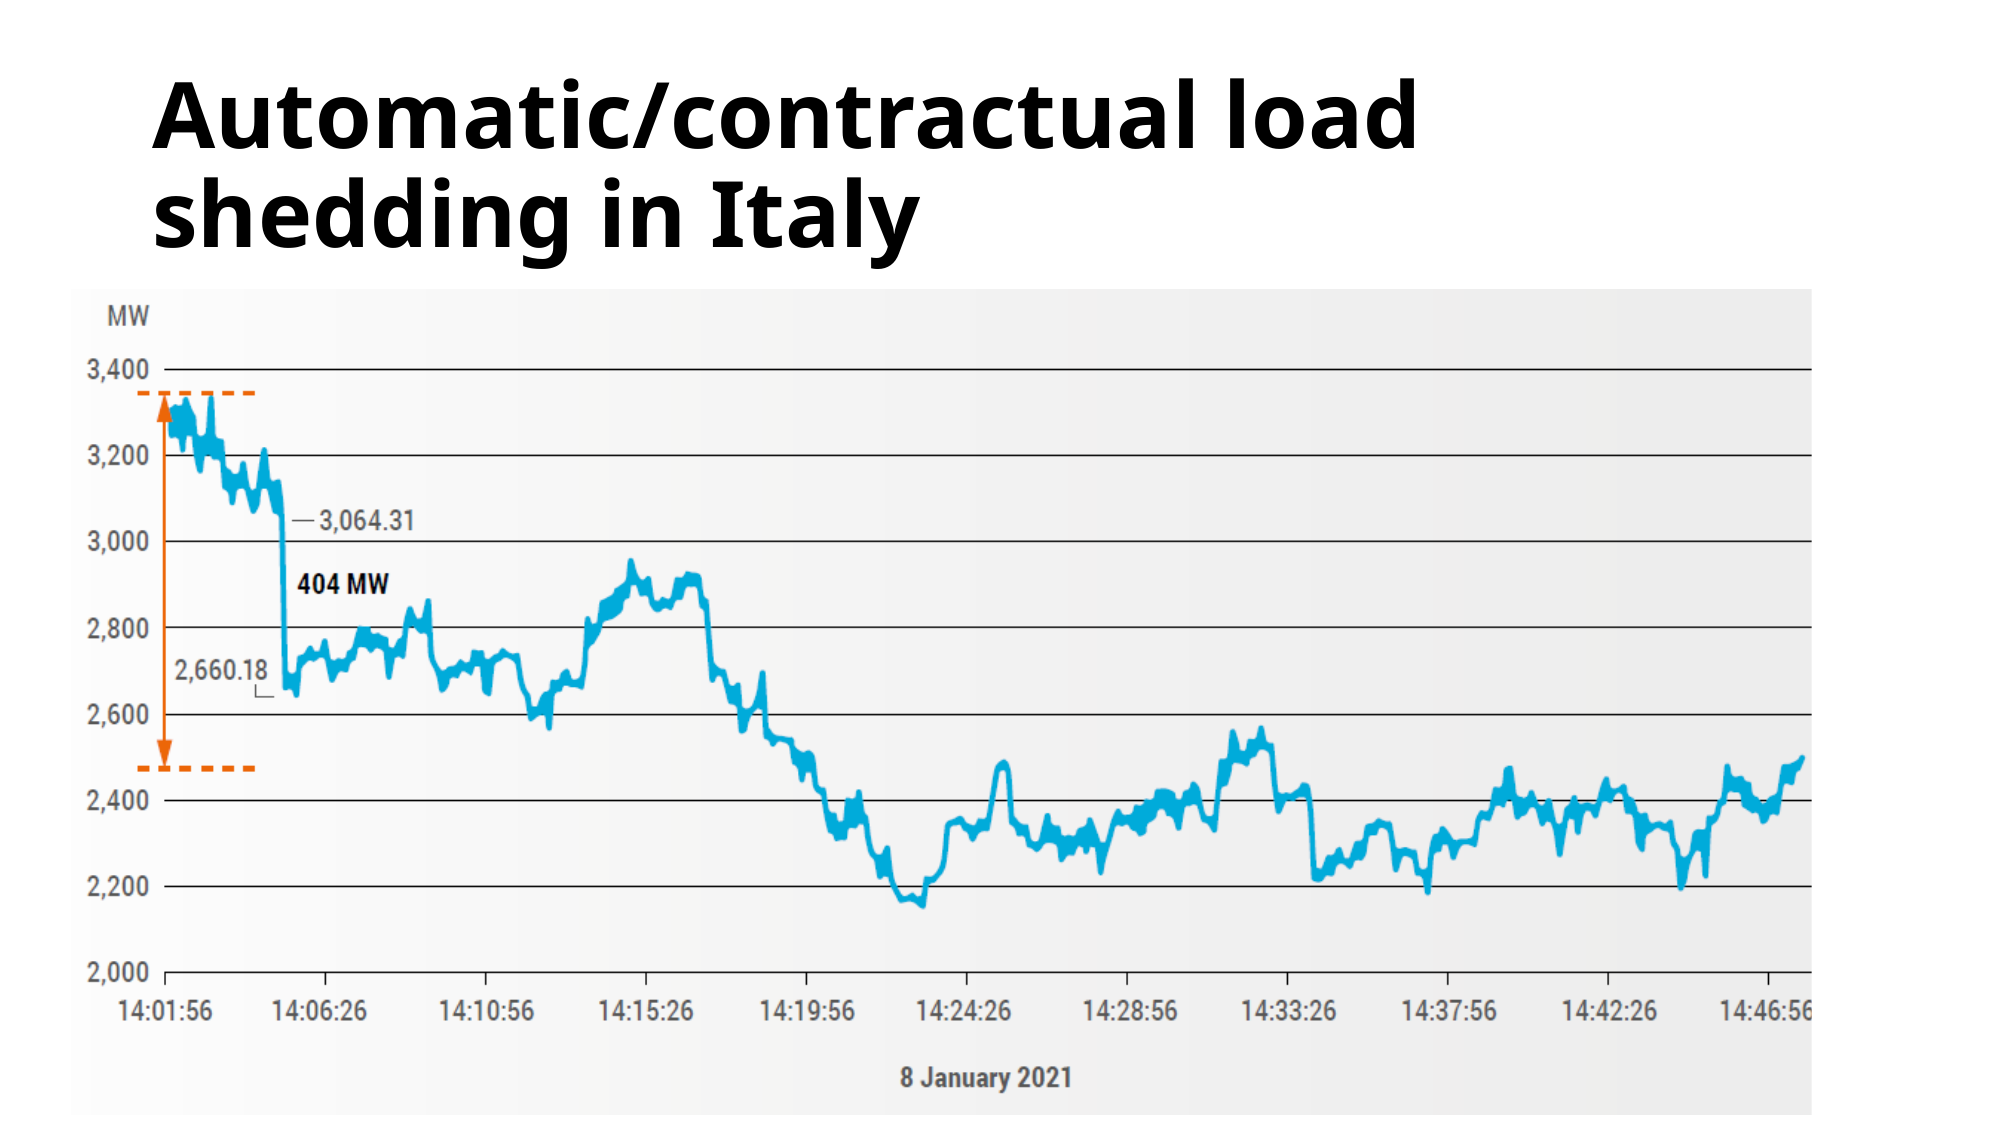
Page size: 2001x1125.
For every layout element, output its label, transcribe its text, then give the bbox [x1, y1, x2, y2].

picture [71, 289, 1812, 1115]
title Automatic/contractual load shedding in Italy [137, 59, 1863, 278]
